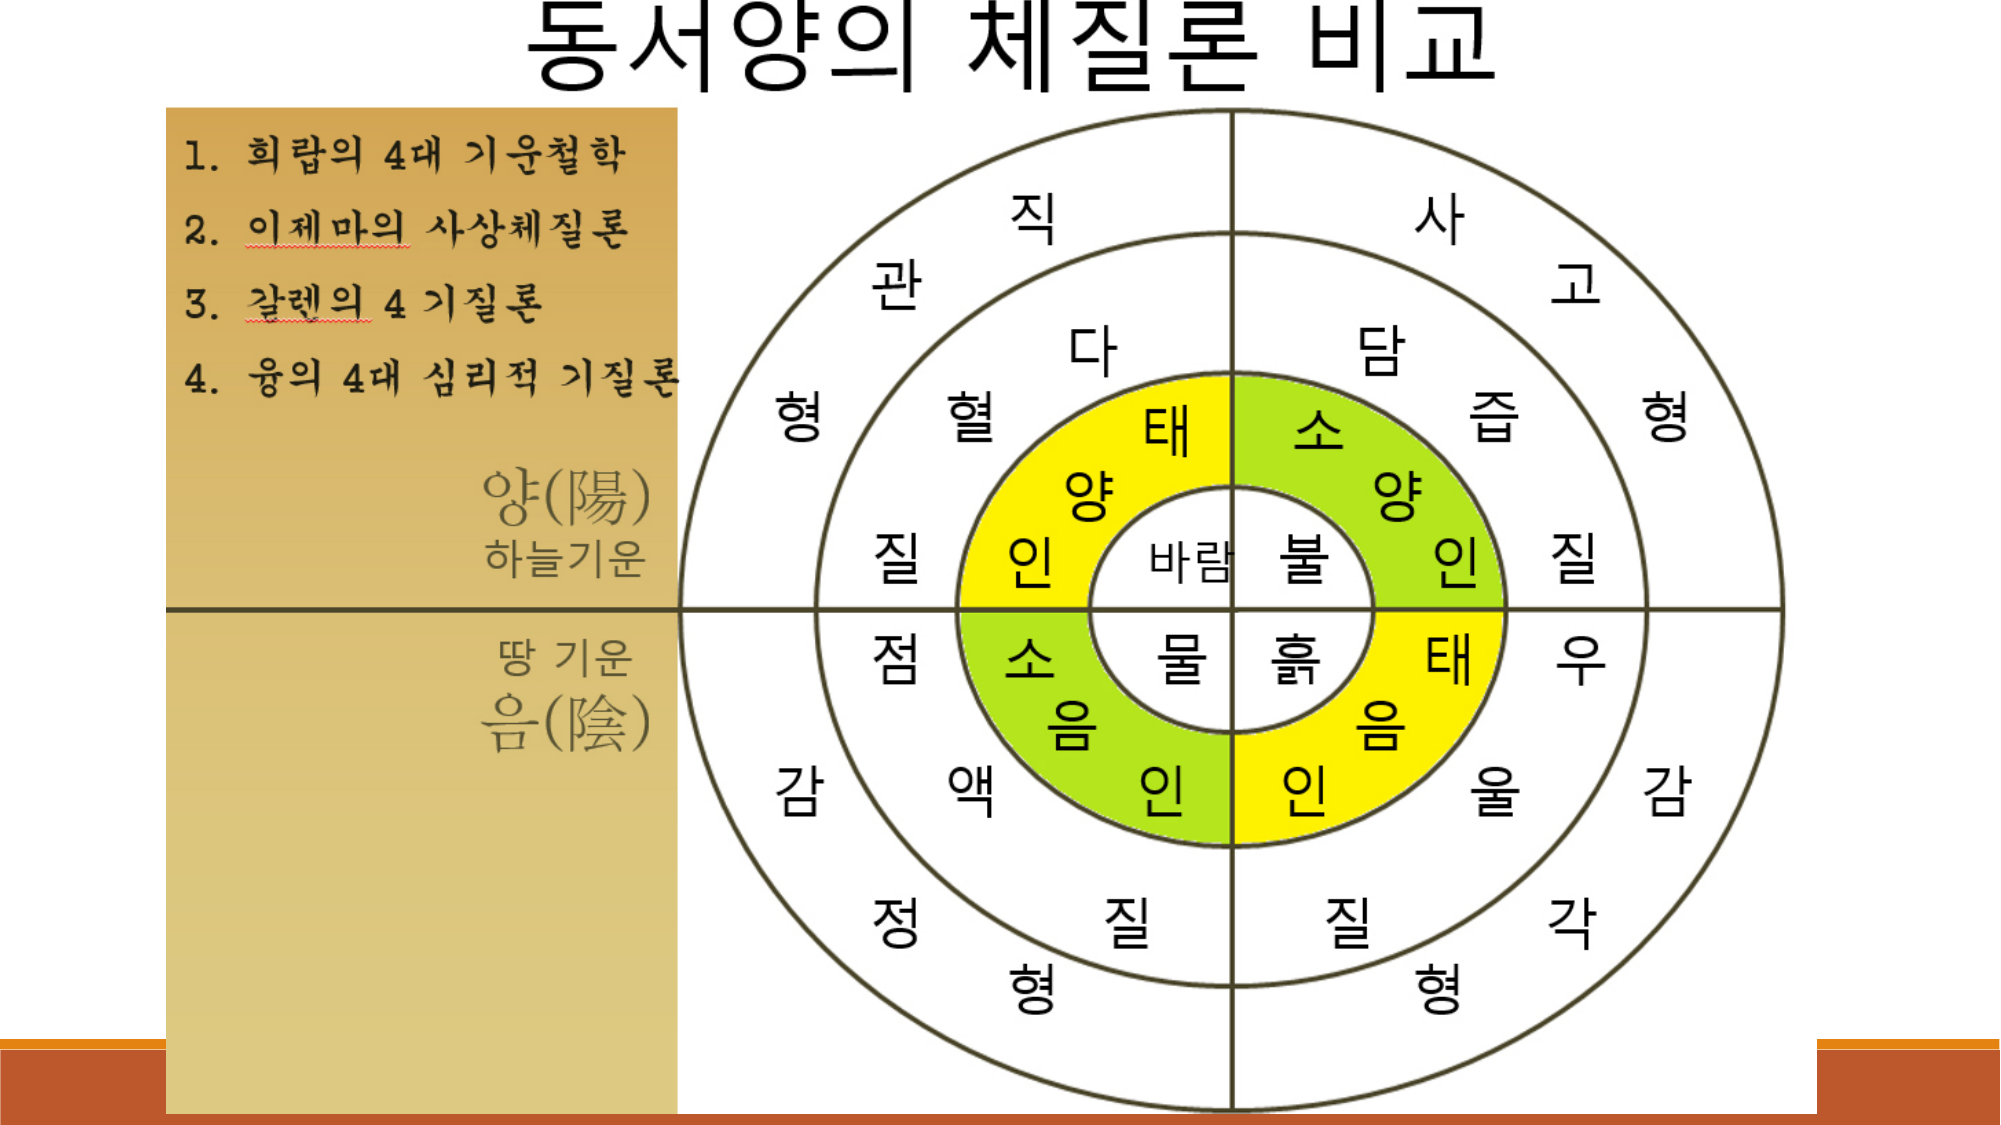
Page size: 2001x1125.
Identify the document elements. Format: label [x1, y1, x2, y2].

picture [166, 0, 1818, 1115]
